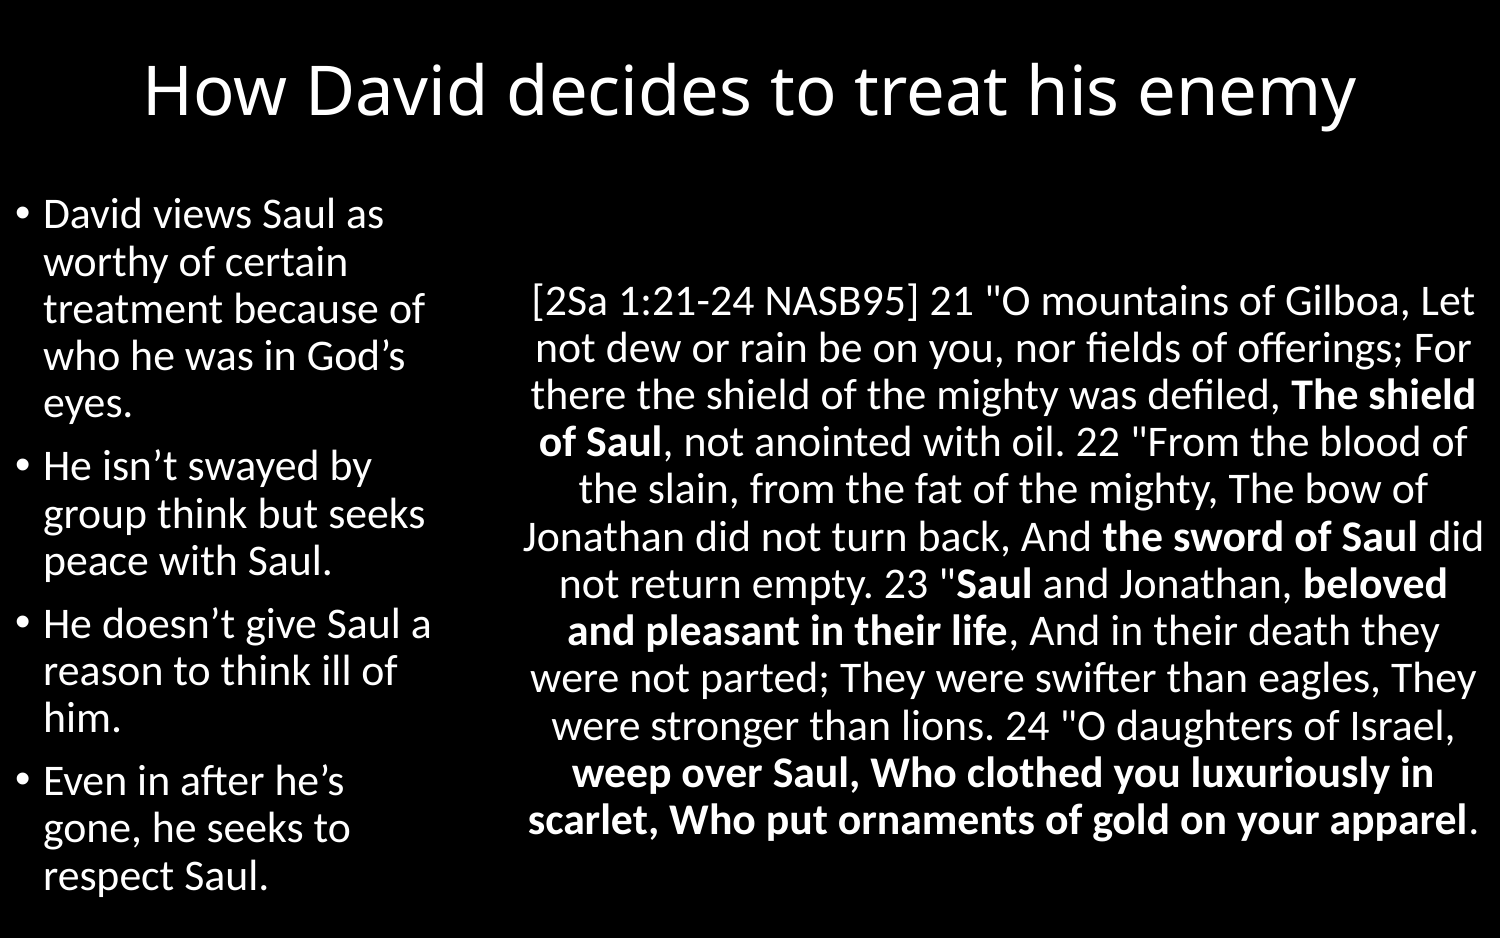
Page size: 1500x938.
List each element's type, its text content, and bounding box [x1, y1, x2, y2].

list David views Saul as worthy of certain treatment because of who he was in God’s eyes. He isn’t swayed by group think but seeks peace with Saul. He doesn’t give Saul a reason to think ill of him. Even in after he’s gone, he seeks to respect Saul. [0, 183, 452, 938]
list [2Sa 1:21-24 NASB95] 21 "O mountains of Gilboa, Let not dew or rain be on you, nor fields of offerings; For there the shield of the mighty was defiled, The shield of Saul, not anointed with oil. 22 "From the blood of the slain, from the fat of the mighty, The bow of Jonathan did not turn back, And the sword of Saul did not return empty. 23 "Saul and Jonathan, beloved and pleasant in their life, And in their death they were not parted; They were swifter than eagles, They were stronger than lions. 24 "O daughters of Israel, weep over Saul, Who clothed you luxuriously in scarlet, Who put ornaments of gold on your apparel. [507, 183, 1500, 938]
title How David decides to treat his enemy [103, 2, 1397, 184]
